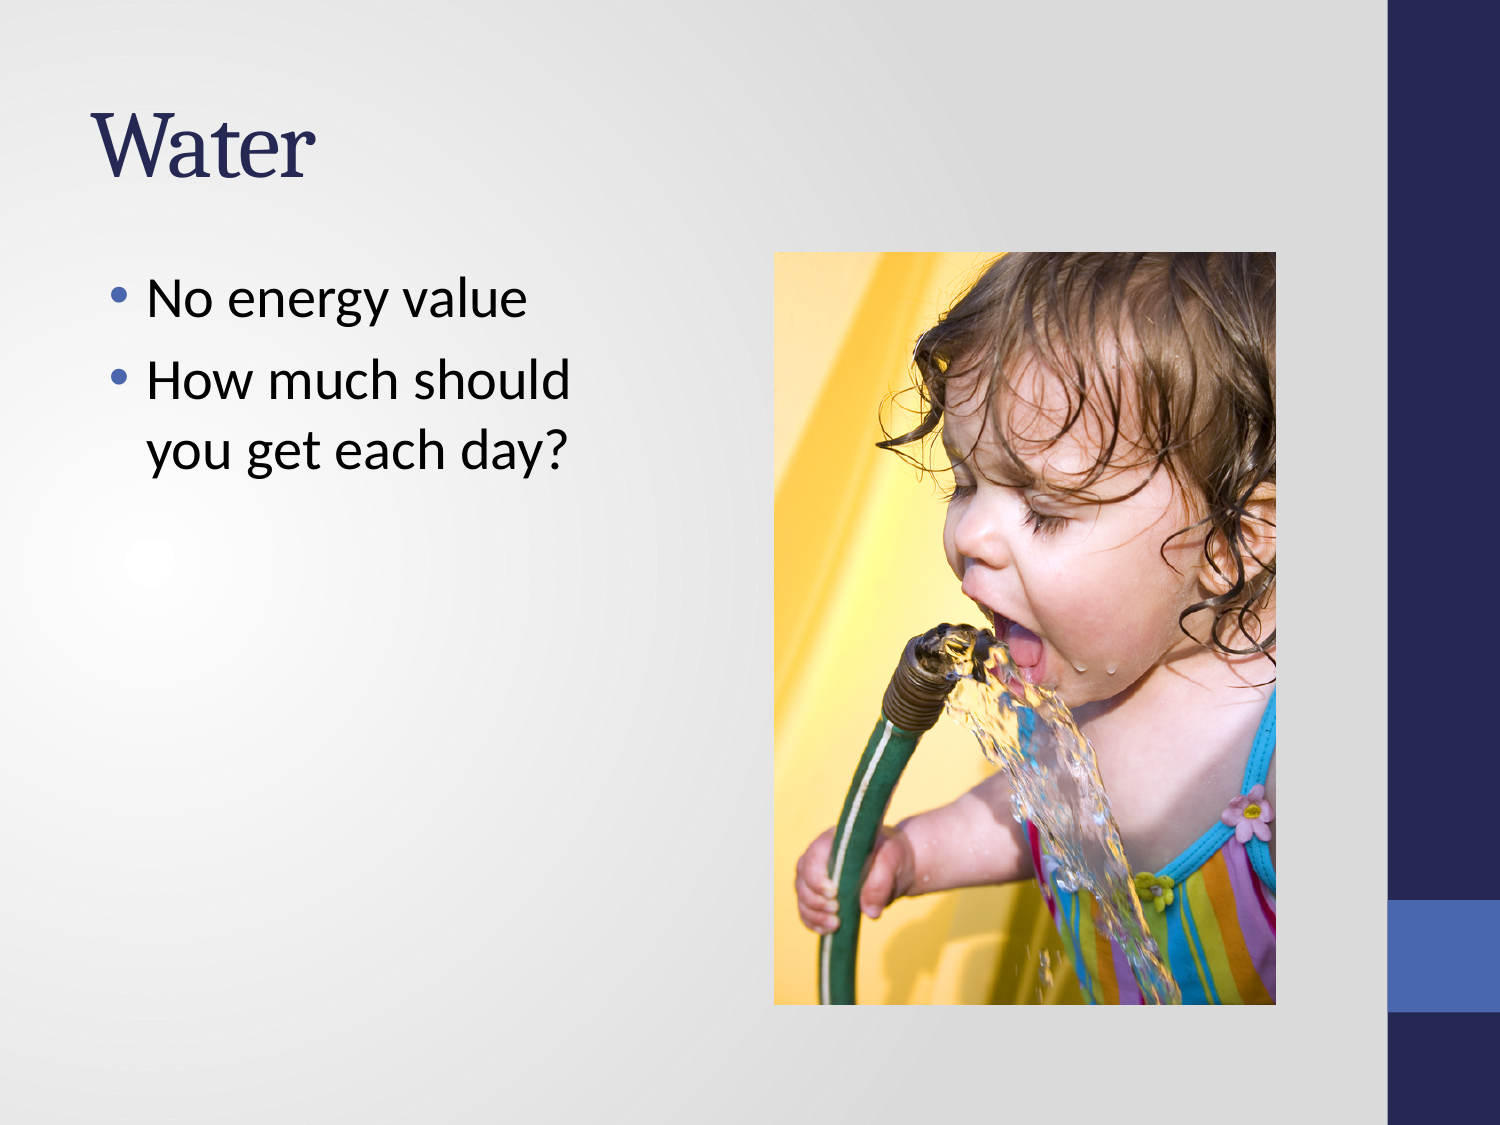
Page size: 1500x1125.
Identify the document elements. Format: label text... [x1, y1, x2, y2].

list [773, 251, 1277, 1006]
title Water [75, 45, 1325, 233]
list No energy value How much should you get each day? [75, 251, 675, 1005]
